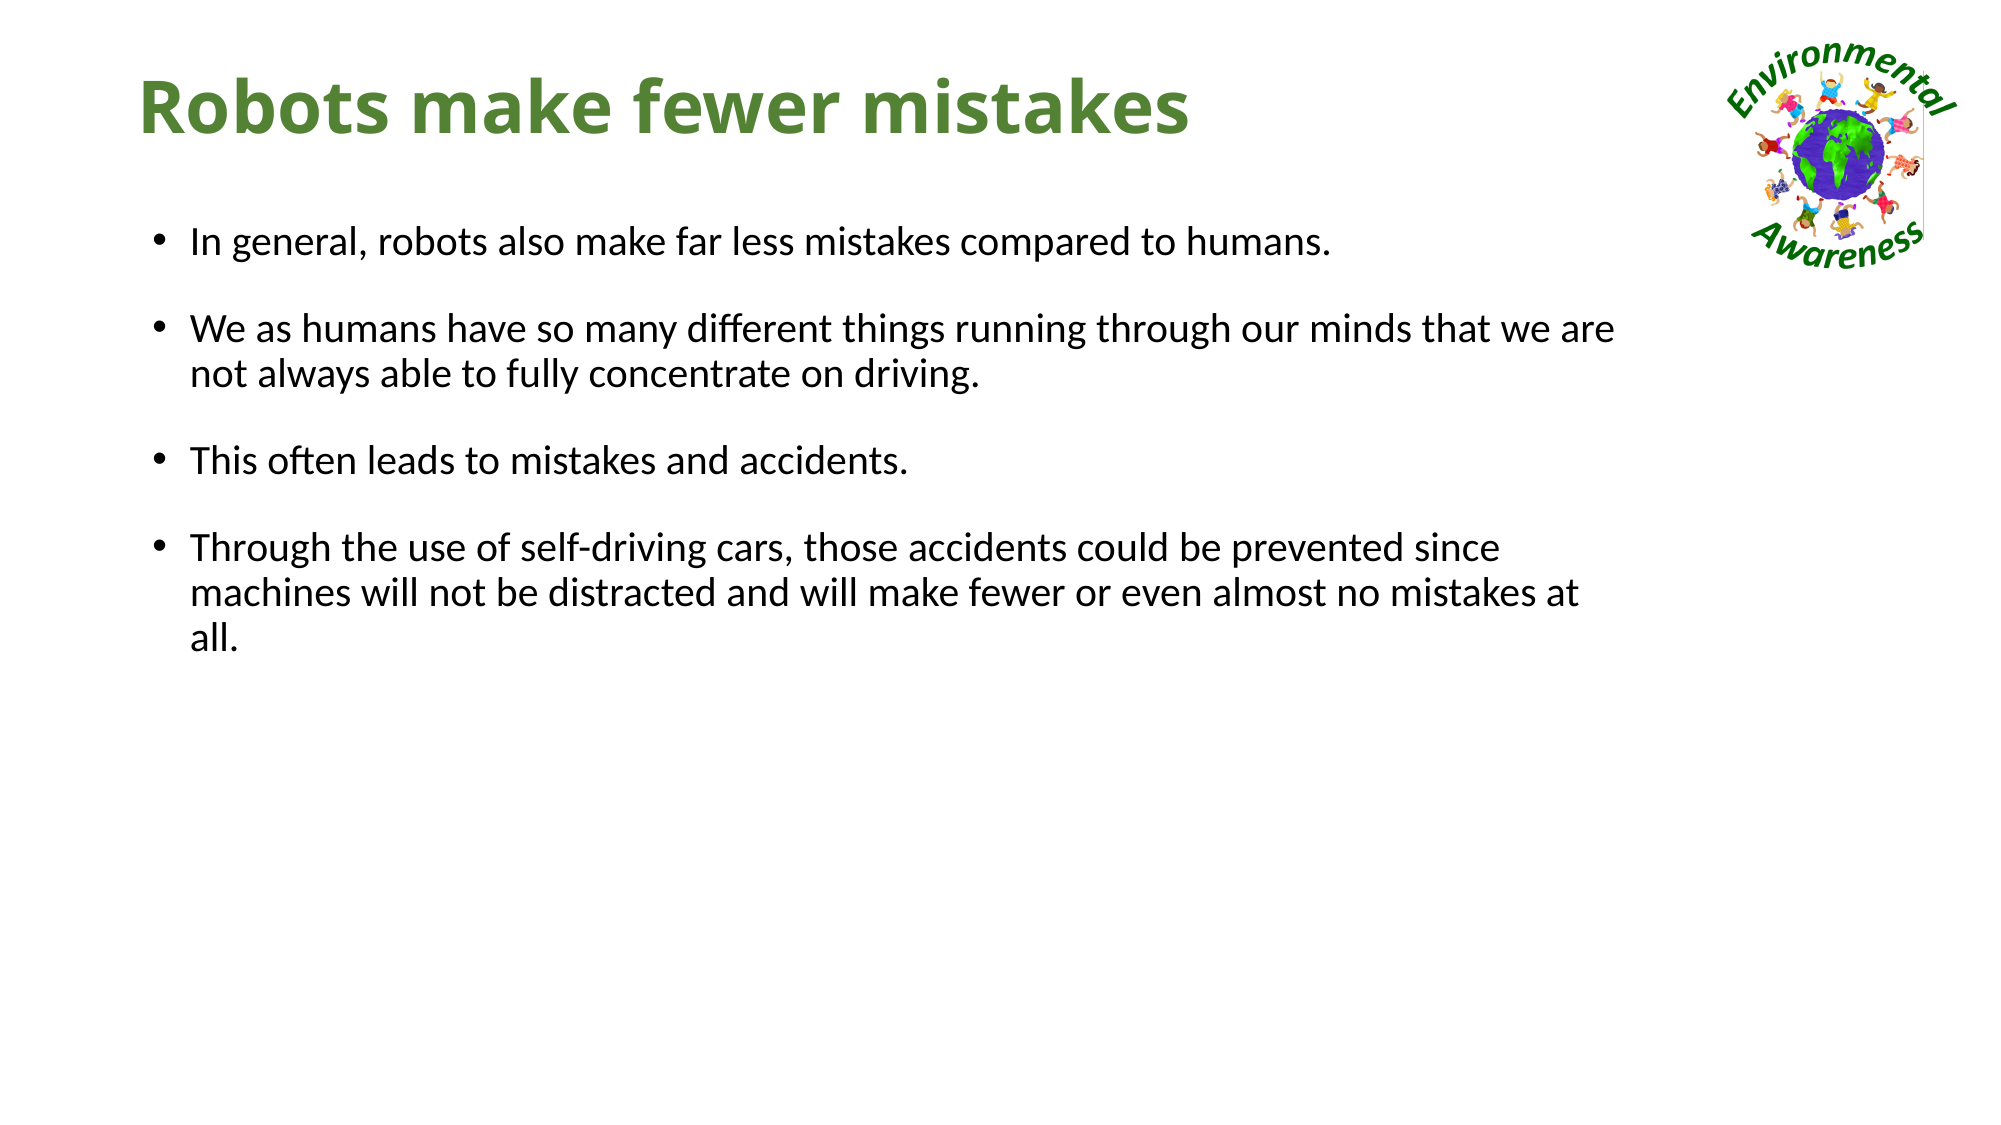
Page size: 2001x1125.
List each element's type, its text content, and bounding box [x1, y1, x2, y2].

picture [1716, 35, 1962, 278]
list In general, robots also make far less mistakes compared to humans. We as humans have so many different things running through our minds that we are not always able to fully concentrate on driving. This often leads to mistakes and accidents. Through the use of self-driving cars, those accidents could be prevented since machines will not be distracted and will make fewer or even almost no mistakes at all. [137, 212, 1650, 1021]
title Robots make fewer mistakes [122, 59, 1650, 160]
